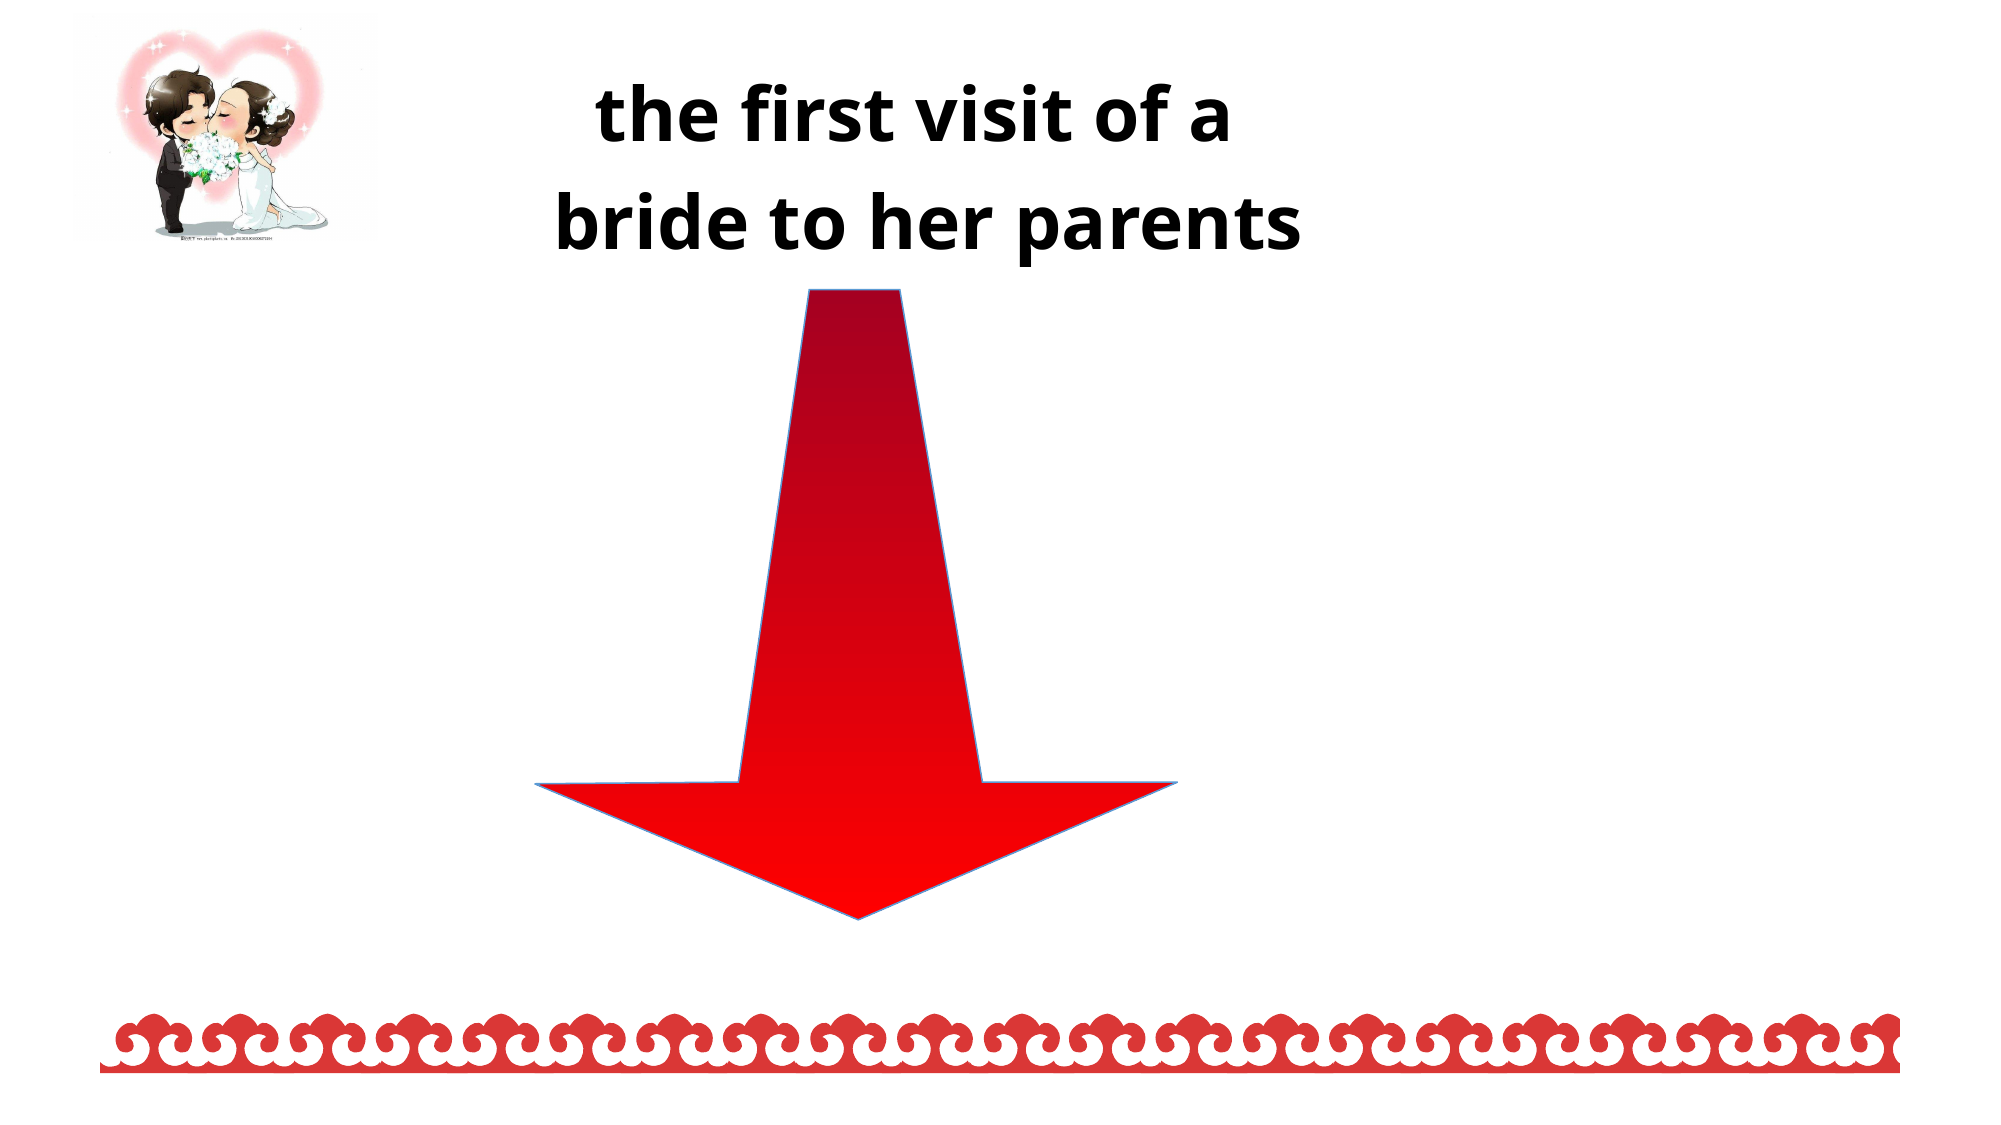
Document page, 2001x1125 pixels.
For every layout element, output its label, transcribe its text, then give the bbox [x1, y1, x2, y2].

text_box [99, 1012, 1900, 1074]
text_box the first visit of a bride to her parents [506, 41, 1321, 272]
picture [73, 13, 378, 241]
text_box [534, 289, 1178, 920]
